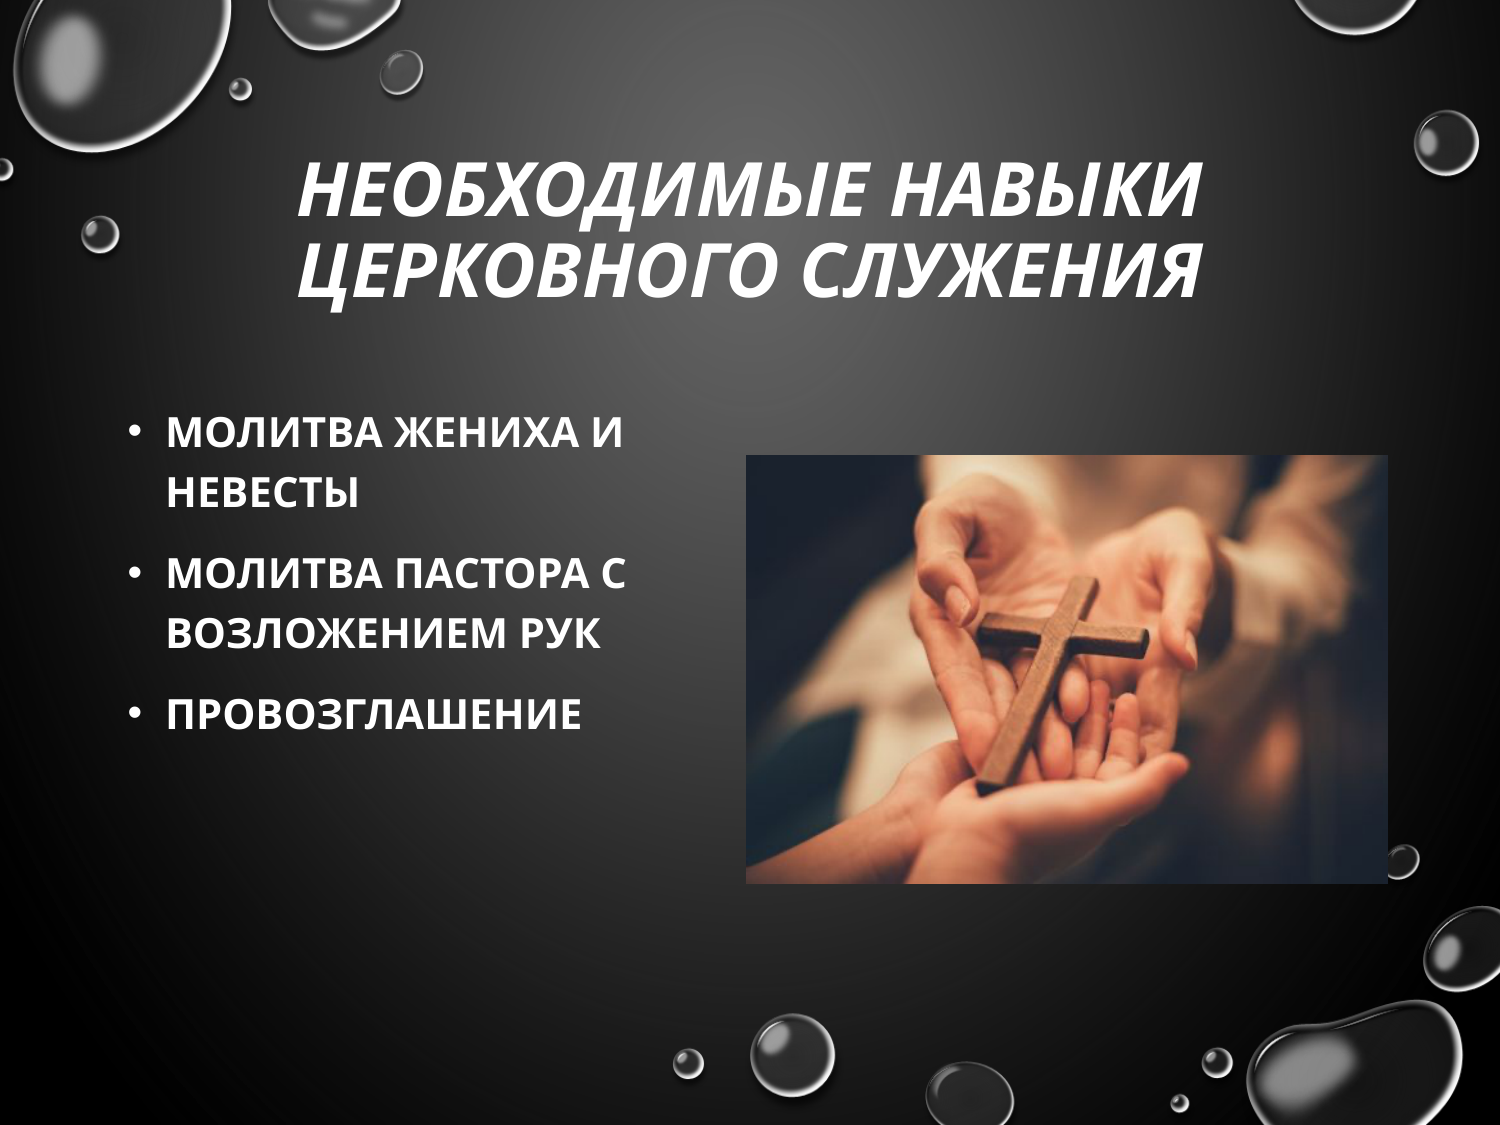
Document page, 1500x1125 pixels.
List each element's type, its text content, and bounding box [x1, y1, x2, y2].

title Необходимые навыки церковного служения [112, 101, 1388, 364]
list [746, 454, 1388, 884]
list Молитва жениха и невесты Молитва Пастора с возложением рук Провозглашение [112, 388, 741, 950]
picture [0, 0, 1500, 1125]
